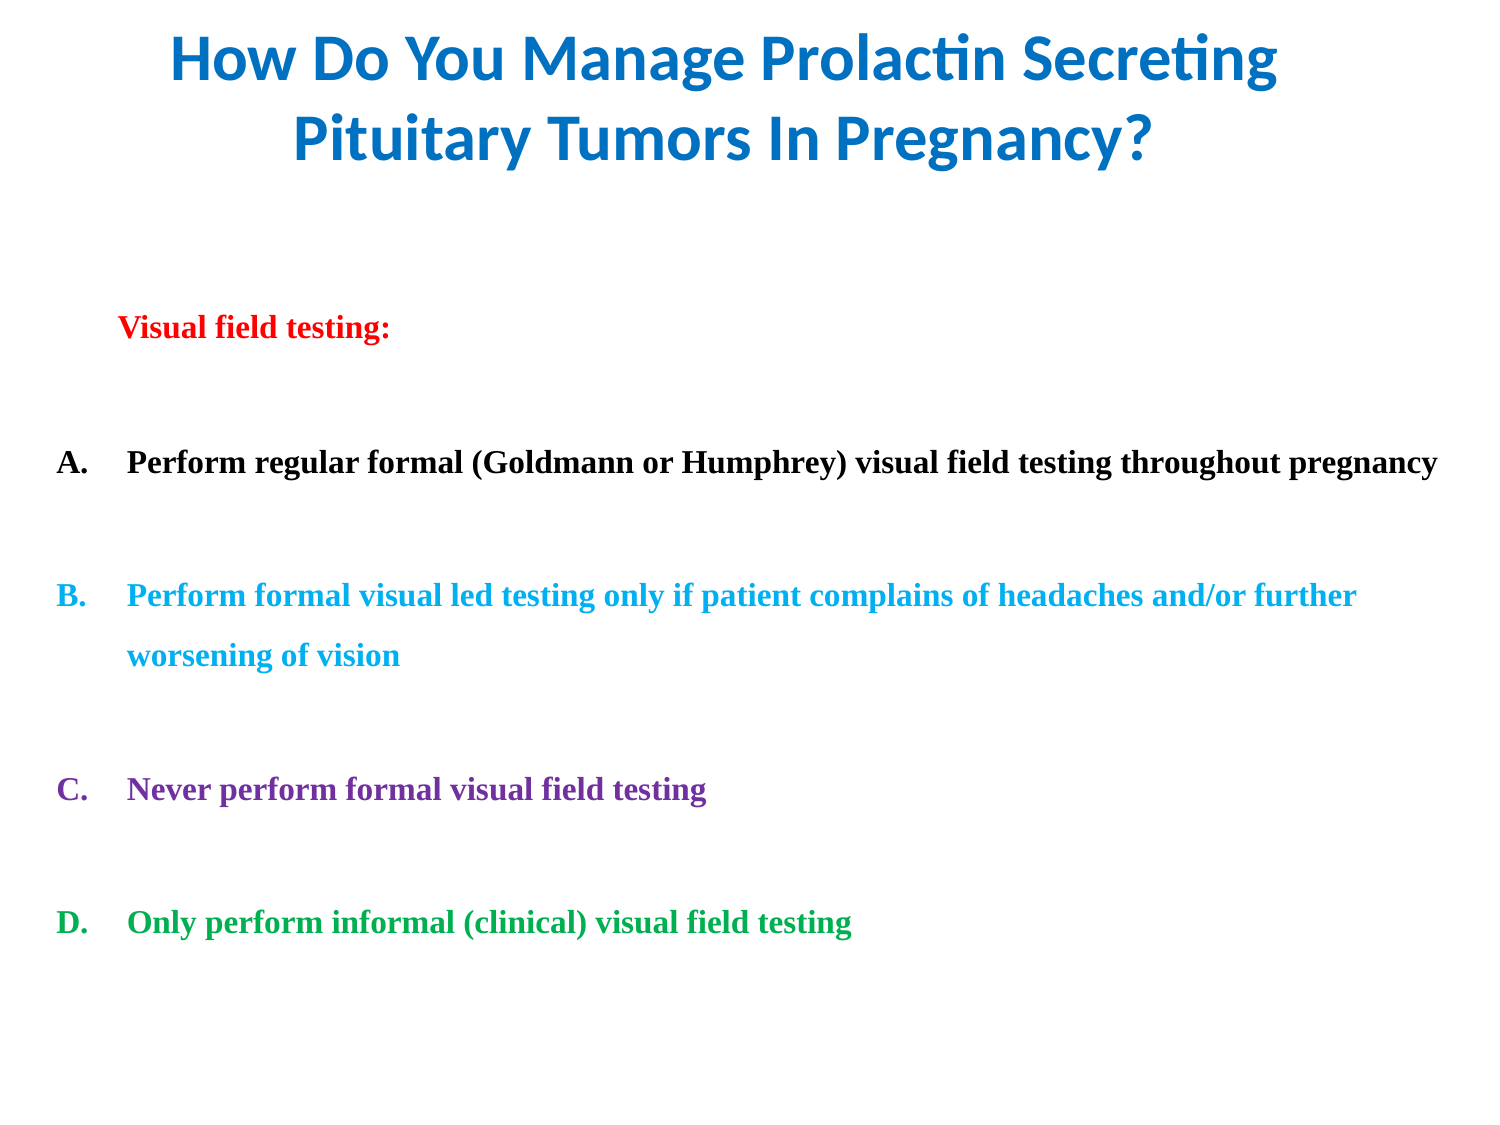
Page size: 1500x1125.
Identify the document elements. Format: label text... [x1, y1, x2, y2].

title How Do You Manage Prolactin Secreting Pituitary Tumors In Pregnancy? [29, 0, 1420, 188]
list Visual field testing: Perform regular formal (Goldmann or Humphrey) visual field testing throughout pregnancy Perform formal visual led testing only if patient complains of headaches and/or further worsening of vision Never perform formal visual field testing Only perform informal (clinical) visual field testing [41, 267, 1459, 1075]
